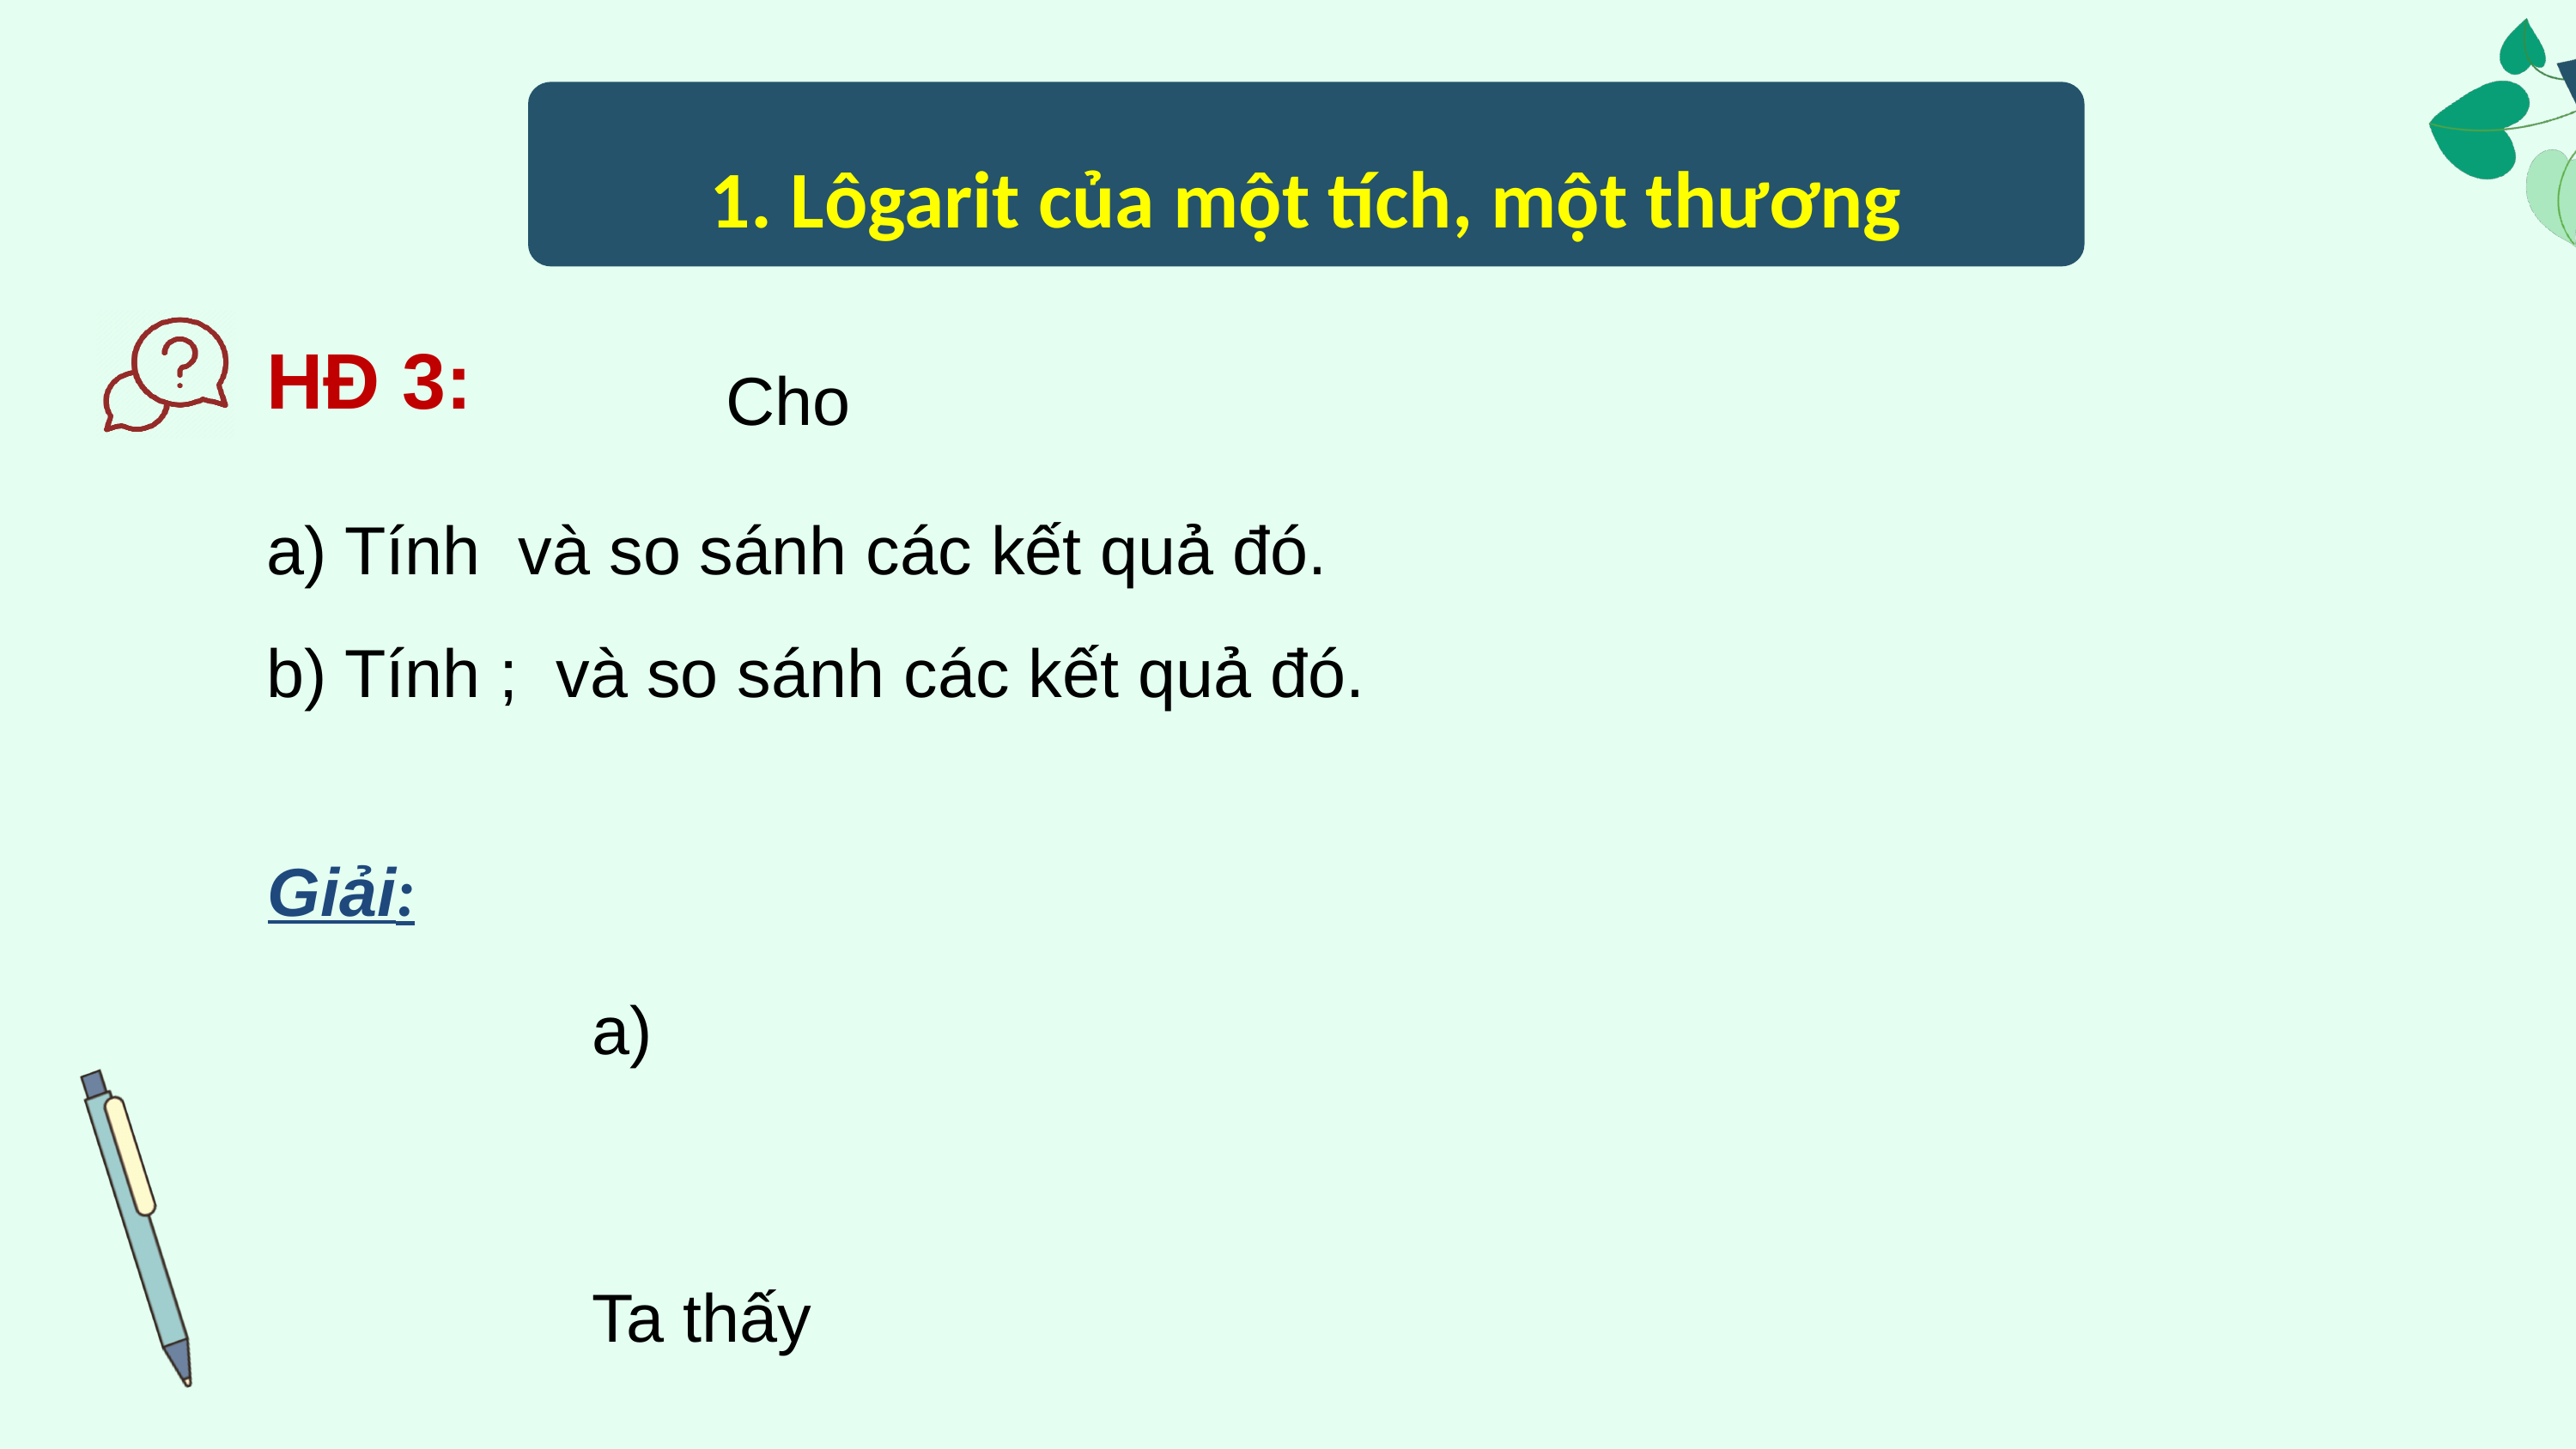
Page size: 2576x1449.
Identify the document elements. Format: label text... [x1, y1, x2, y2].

picture [96, 309, 235, 440]
picture [2, 1058, 287, 1398]
text_box Giải: [254, 842, 428, 937]
text_box HĐ 3: [253, 324, 524, 432]
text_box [527, 73, 2085, 494]
picture [2406, 0, 2576, 282]
